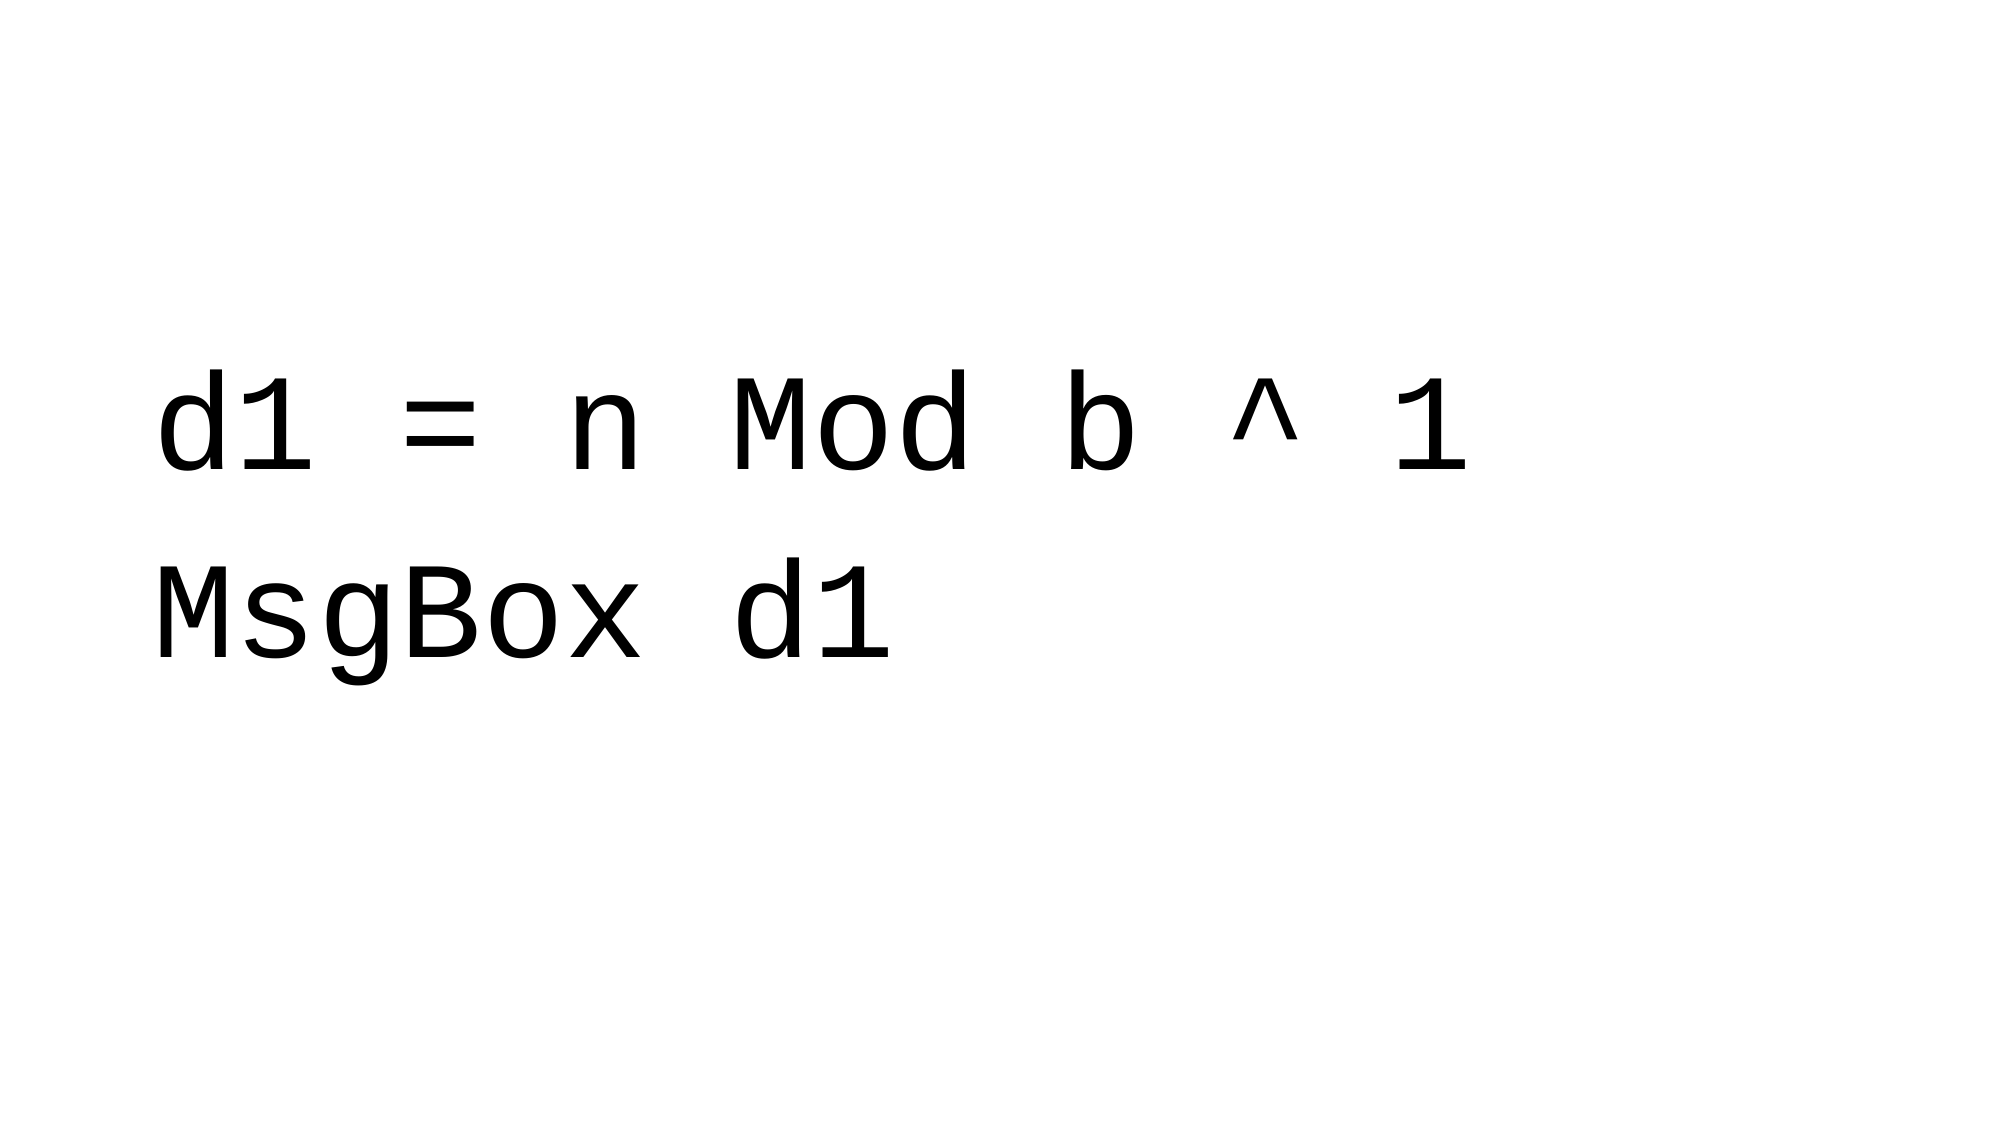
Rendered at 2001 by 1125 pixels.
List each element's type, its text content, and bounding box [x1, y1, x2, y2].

list d1 = n Mod b ^ 1 MsgBox d1 [137, 299, 1863, 1014]
